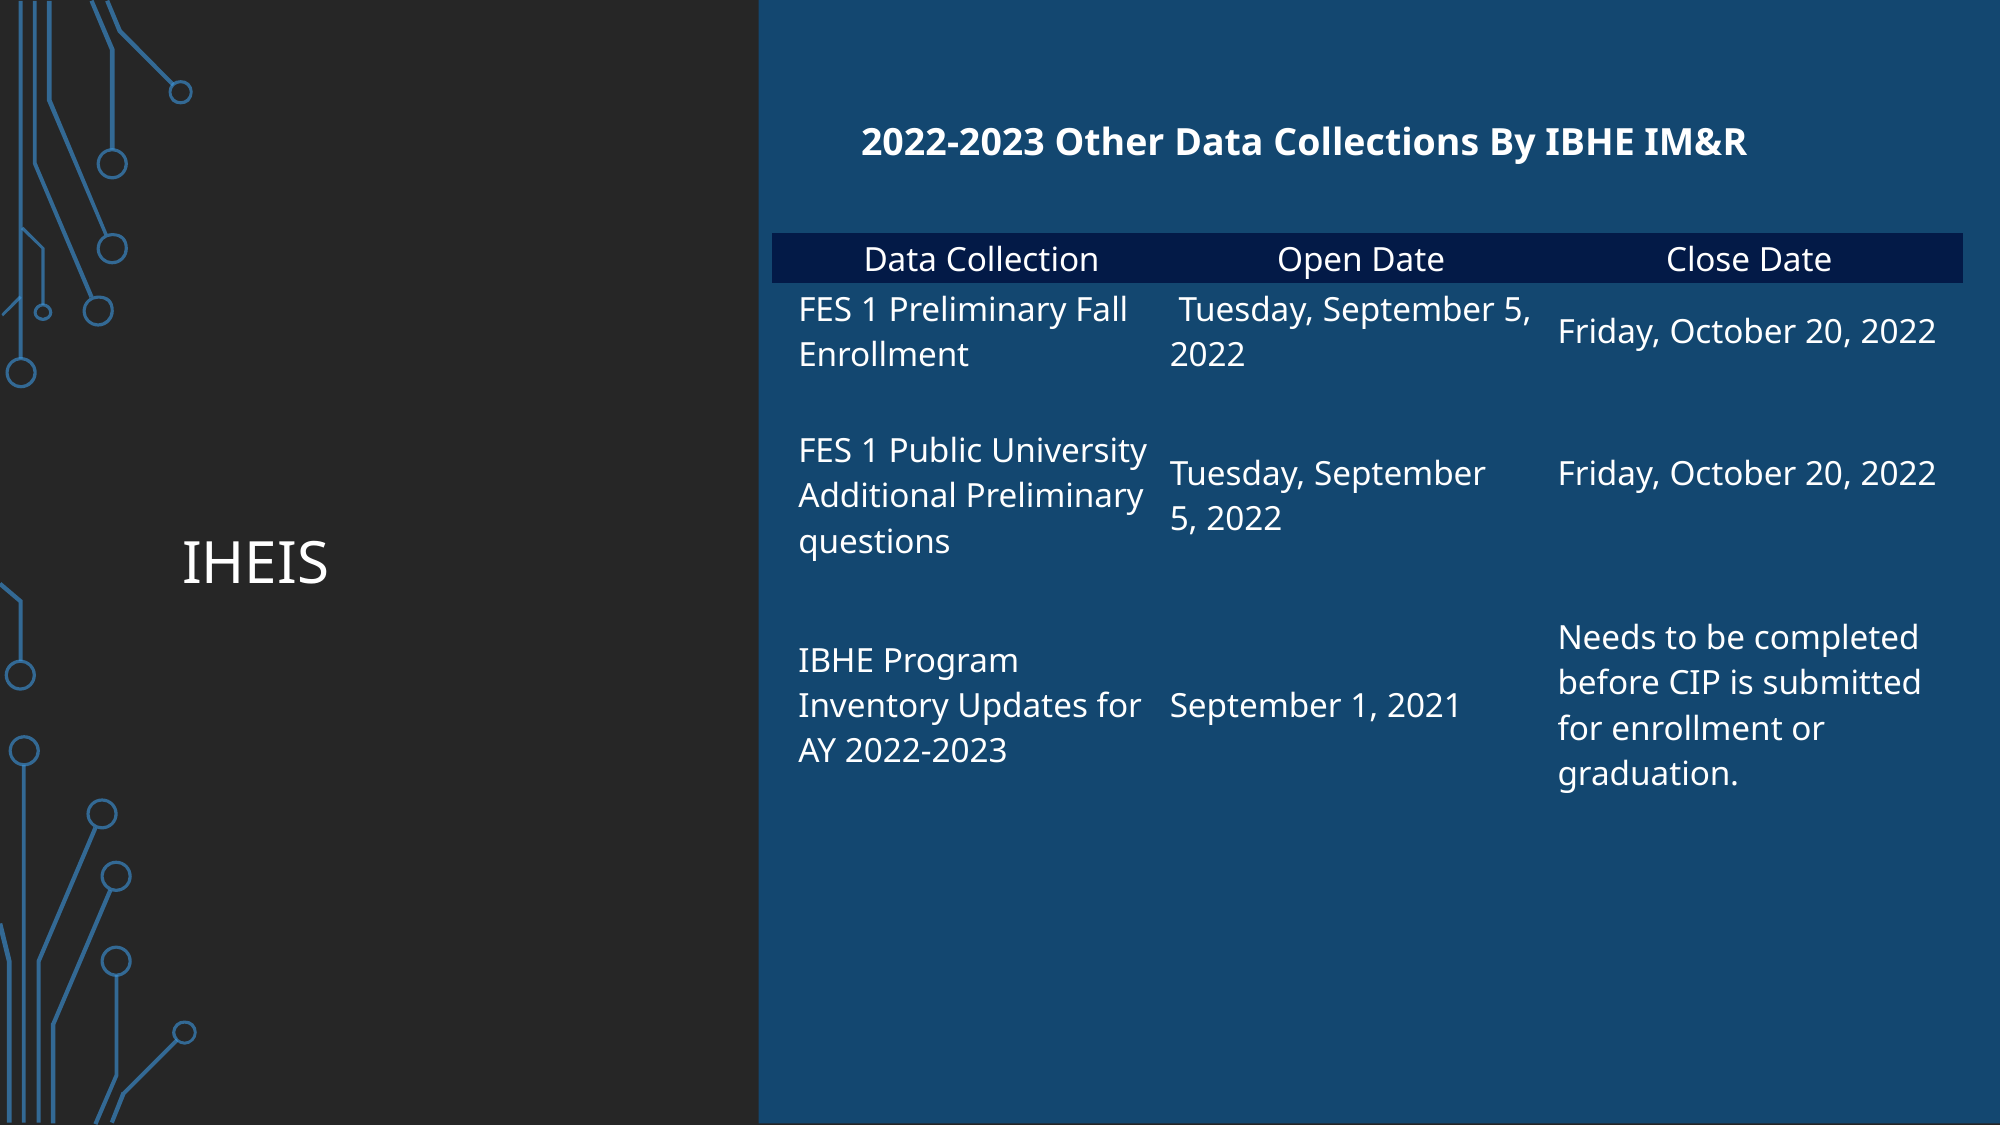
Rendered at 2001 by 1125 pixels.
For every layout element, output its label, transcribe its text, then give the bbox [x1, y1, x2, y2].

table_cell Friday, October 20, 2022 [1555, 283, 1963, 378]
table_header Open Date [1167, 233, 1555, 283]
text_box [758, 0, 2000, 1124]
table_cell Friday, October 20, 2022 [1555, 378, 1963, 612]
table_header Close Date [1555, 233, 1963, 283]
table_cell September 1, 2021 [1167, 612, 1555, 797]
table_cell IBHE Program Inventory Updates for AY 2022-2023 [772, 612, 1167, 797]
table_cell Tuesday, September 5, 2022 [1167, 283, 1555, 378]
table_cell FES 1 Preliminary Fall Enrollment [772, 283, 1167, 378]
table_header Data Collection [772, 233, 1167, 283]
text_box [0, 0, 199, 1125]
text_box 2022-2023 Other Data Collections By IBHE IM&R [808, 110, 1811, 171]
table_cell Tuesday, September 5, 2022 [1167, 378, 1555, 612]
title IHEIS [199, 179, 670, 950]
text_box [199, 0, 2000, 1125]
table_cell Needs to be completed before CIP is submitted for enrollment or graduation. [1555, 612, 1963, 797]
table_cell FES 1 Public University Additional Preliminary questions [772, 378, 1167, 612]
